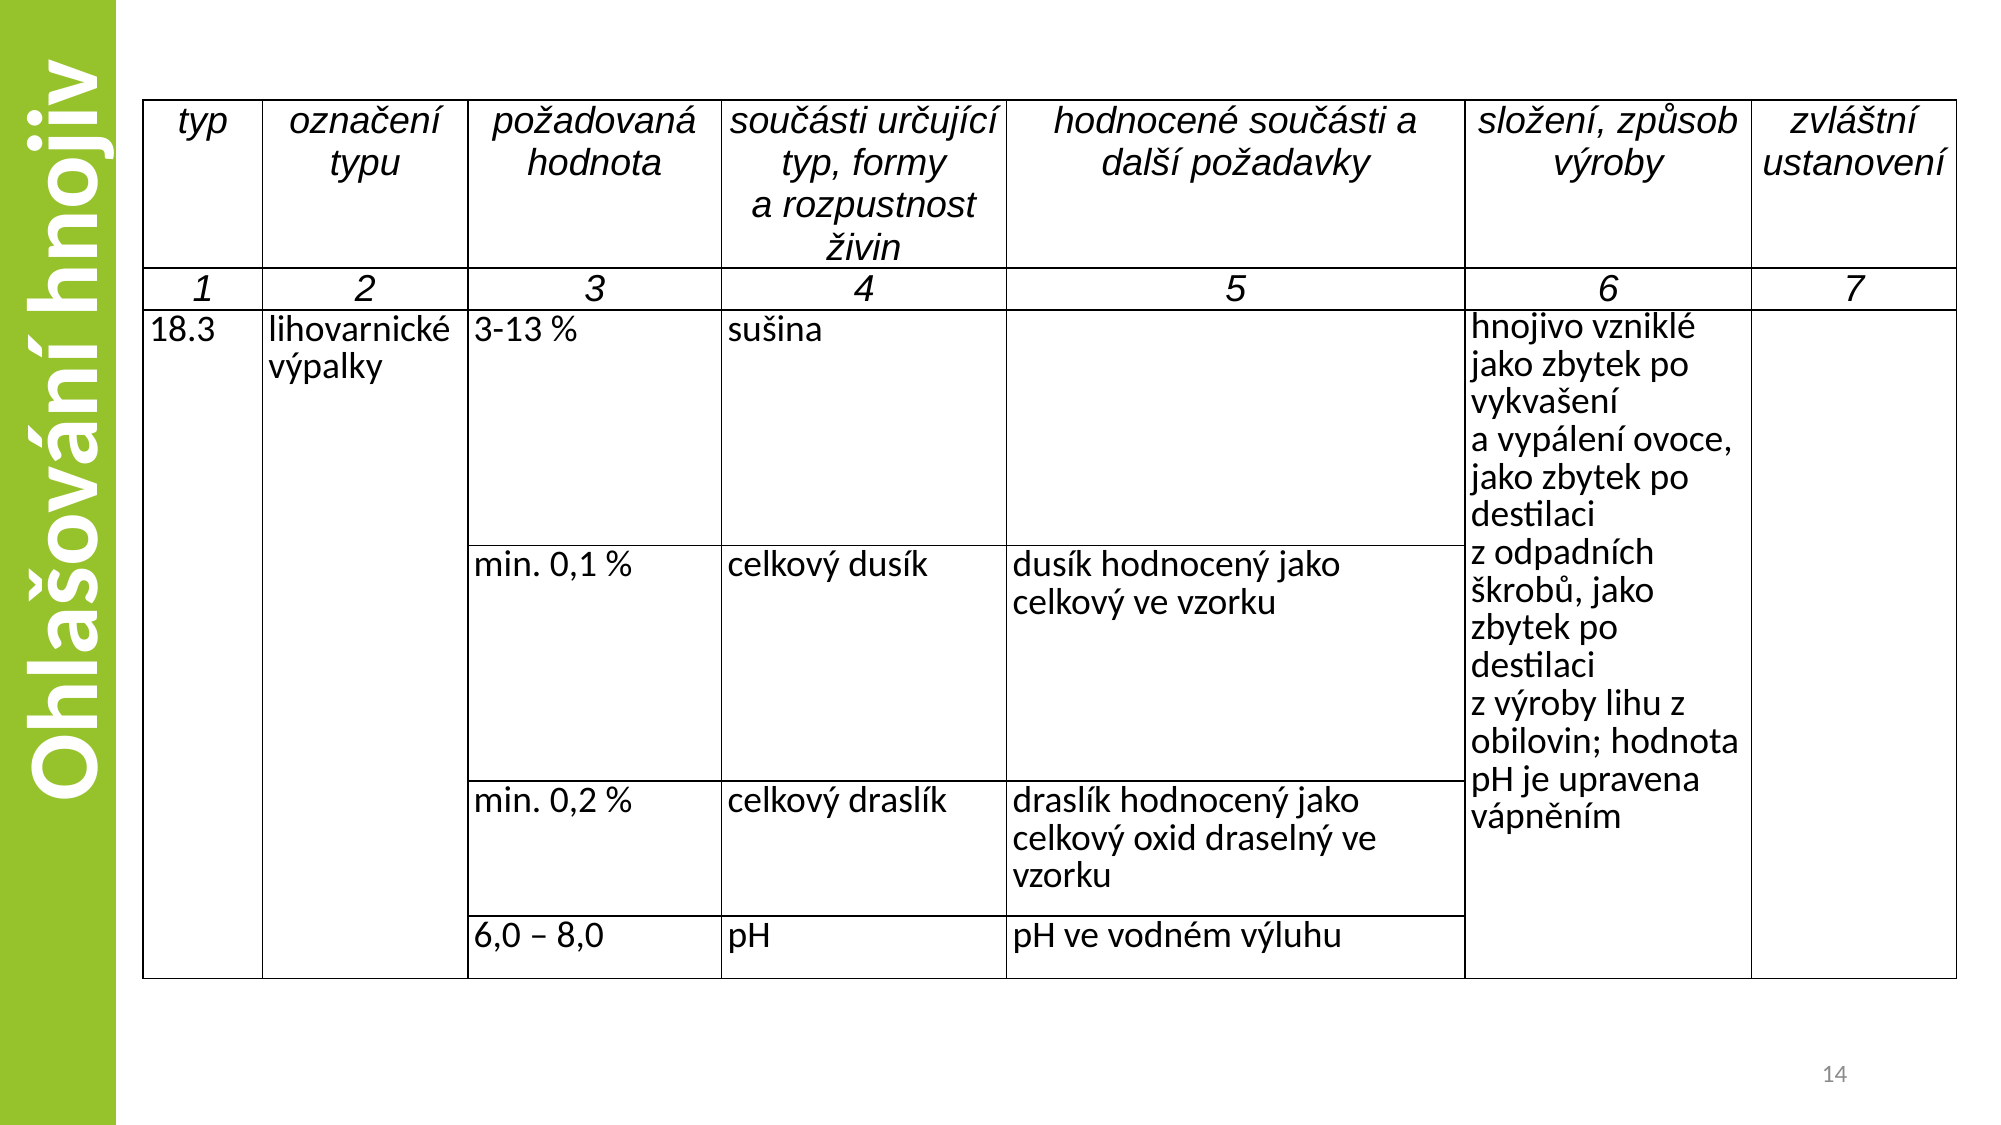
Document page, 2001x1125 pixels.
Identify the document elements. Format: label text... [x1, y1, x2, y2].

slide_number 14 [1412, 1042, 1863, 1103]
table_header označení typu [263, 101, 467, 267]
table_cell min. 0,1 % [469, 546, 721, 780]
table_cell 5 [1007, 269, 1464, 309]
table_header typ [144, 101, 262, 267]
table_cell 4 [722, 269, 1006, 309]
table_cell 3 [469, 269, 721, 309]
table_header součásti určující typ, formy a rozpustnost živin [722, 101, 1006, 267]
table_header požadovaná hodnota [469, 101, 721, 267]
table_cell pH ve vodném výluhu [1007, 917, 1464, 978]
table_header zvláštní ustanovení [1752, 101, 1956, 267]
table_cell [1007, 311, 1464, 545]
table_cell [1752, 311, 1956, 978]
table_cell draslík hodnocený jako celkový oxid draselný ve vzorku [1007, 782, 1464, 915]
table_cell sušina [722, 311, 1006, 545]
table_header složení, způsob výroby [1466, 101, 1751, 267]
table_cell 7 [1752, 269, 1956, 309]
text_box Ohlašování hnojiv [0, 0, 116, 1125]
table_cell 1 [144, 269, 262, 309]
table_cell celkový draslík [722, 782, 1006, 915]
table_cell min. 0,2 % [469, 782, 721, 915]
table_cell dusík hodnocený jako celkový ve vzorku [1007, 546, 1464, 780]
table_cell 2 [263, 269, 467, 309]
table_cell celkový dusík [722, 546, 1006, 780]
table_cell 18.3 [144, 311, 262, 978]
table_cell 6,0 – 8,0 [469, 917, 721, 978]
table_cell 6 [1466, 269, 1751, 309]
table_cell pH [722, 917, 1006, 978]
table_cell lihovarnické výpalky [263, 311, 467, 978]
table_cell hnojivo vzniklé jako zbytek po vykvašení a vypálení ovoce, jako zbytek po destilaci z odpadních škrobů, jako zbytek po destilaci z výroby lihu z obilovin; hodnota pH je upravena vápněním [1466, 311, 1751, 978]
table_cell 3-13 % [469, 311, 721, 545]
table_header hodnocené součásti a další požadavky [1007, 101, 1464, 267]
